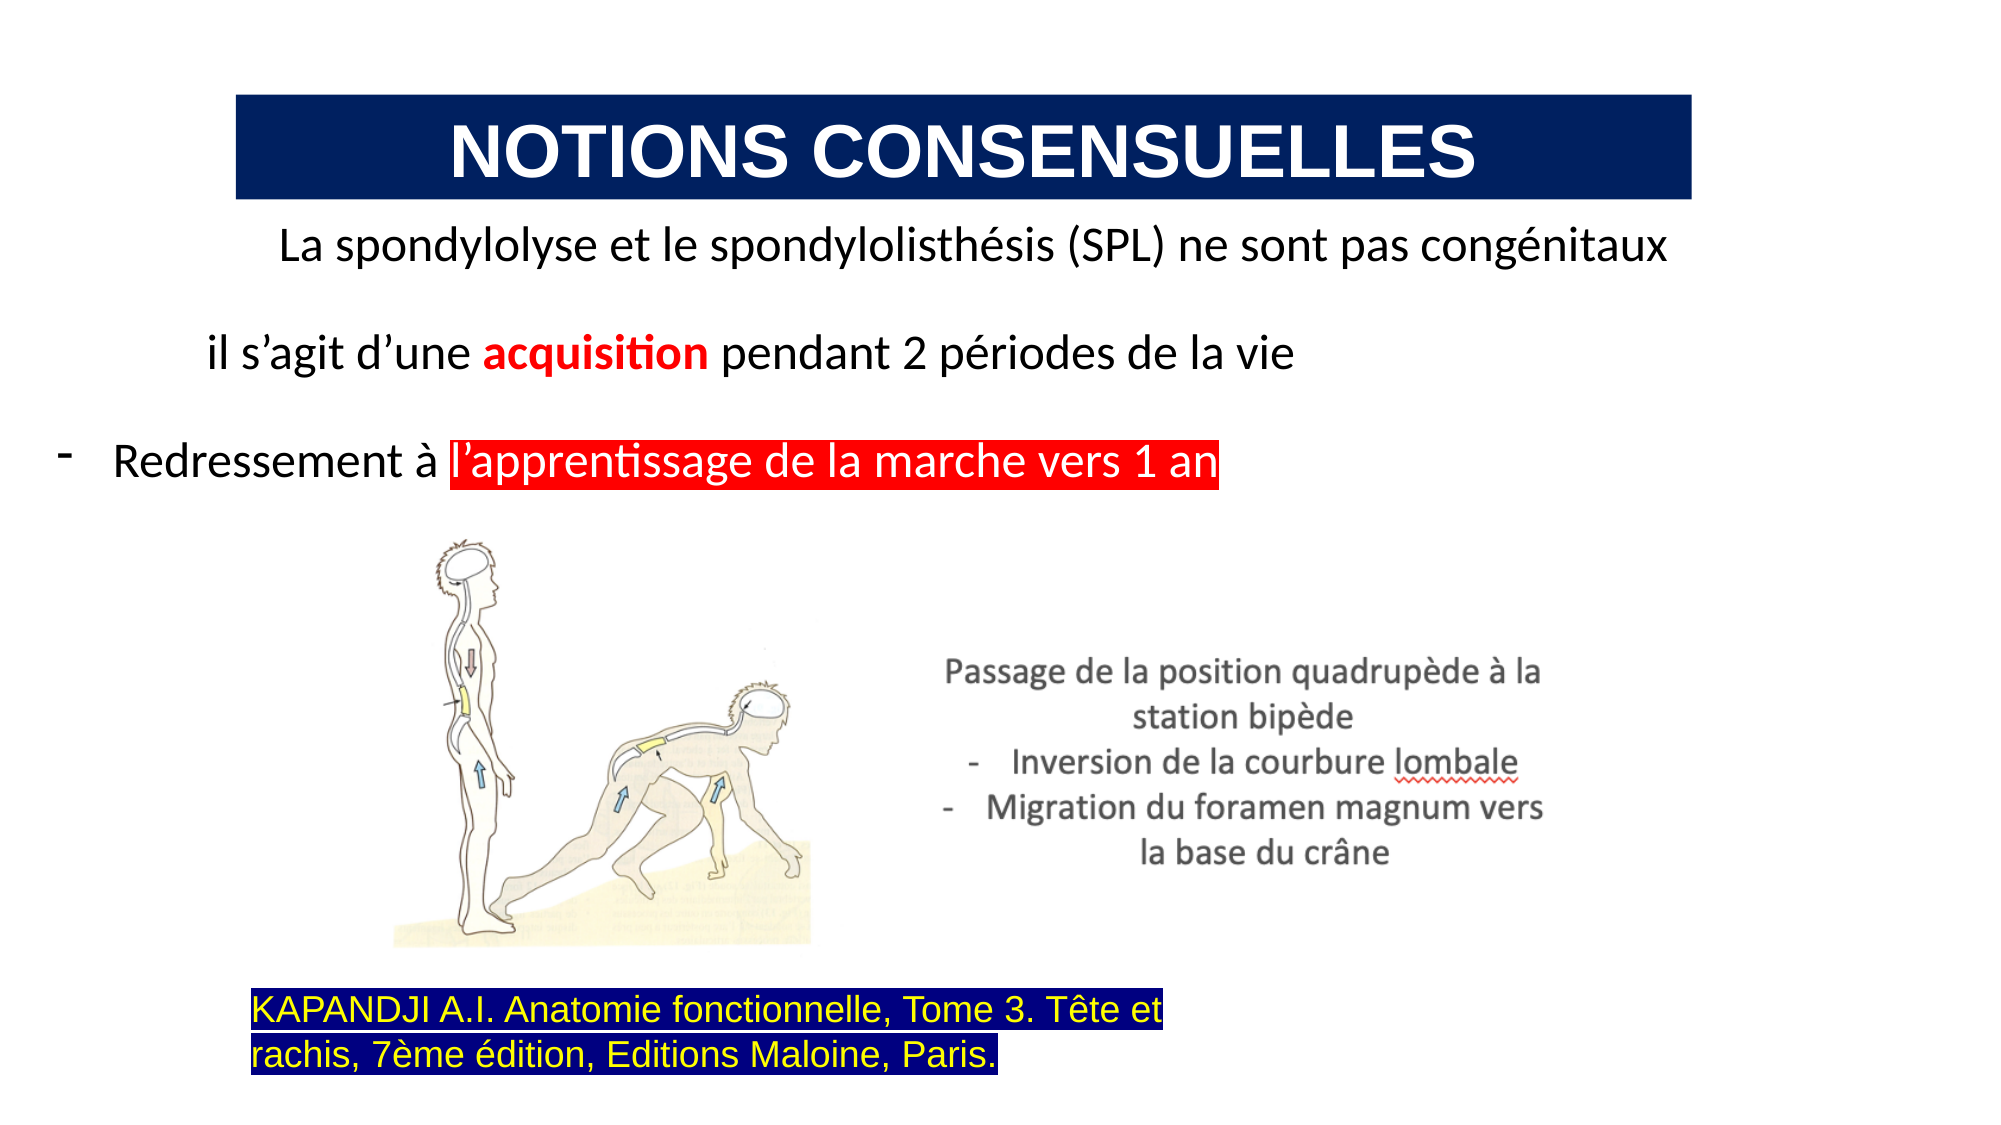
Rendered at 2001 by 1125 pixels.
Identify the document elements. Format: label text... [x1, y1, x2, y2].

text_box KAPANDJI A.I. Anatomie fonctionnelle, Tome 3. Tête et rachis, 7ème édition, Editions Maloine, Paris. [236, 977, 1237, 1082]
text_box NOTIONS CONSENSUELLES [235, 94, 1692, 200]
text_box La spondylolyse et le spondylolisthésis (SPL) ne sont pas congénitaux il s’agit d’une acquisition pendant 2 périodes de la vie Redressement à l’apprentissage de la marche vers 1 an [41, 211, 1906, 550]
picture [371, 532, 1629, 999]
